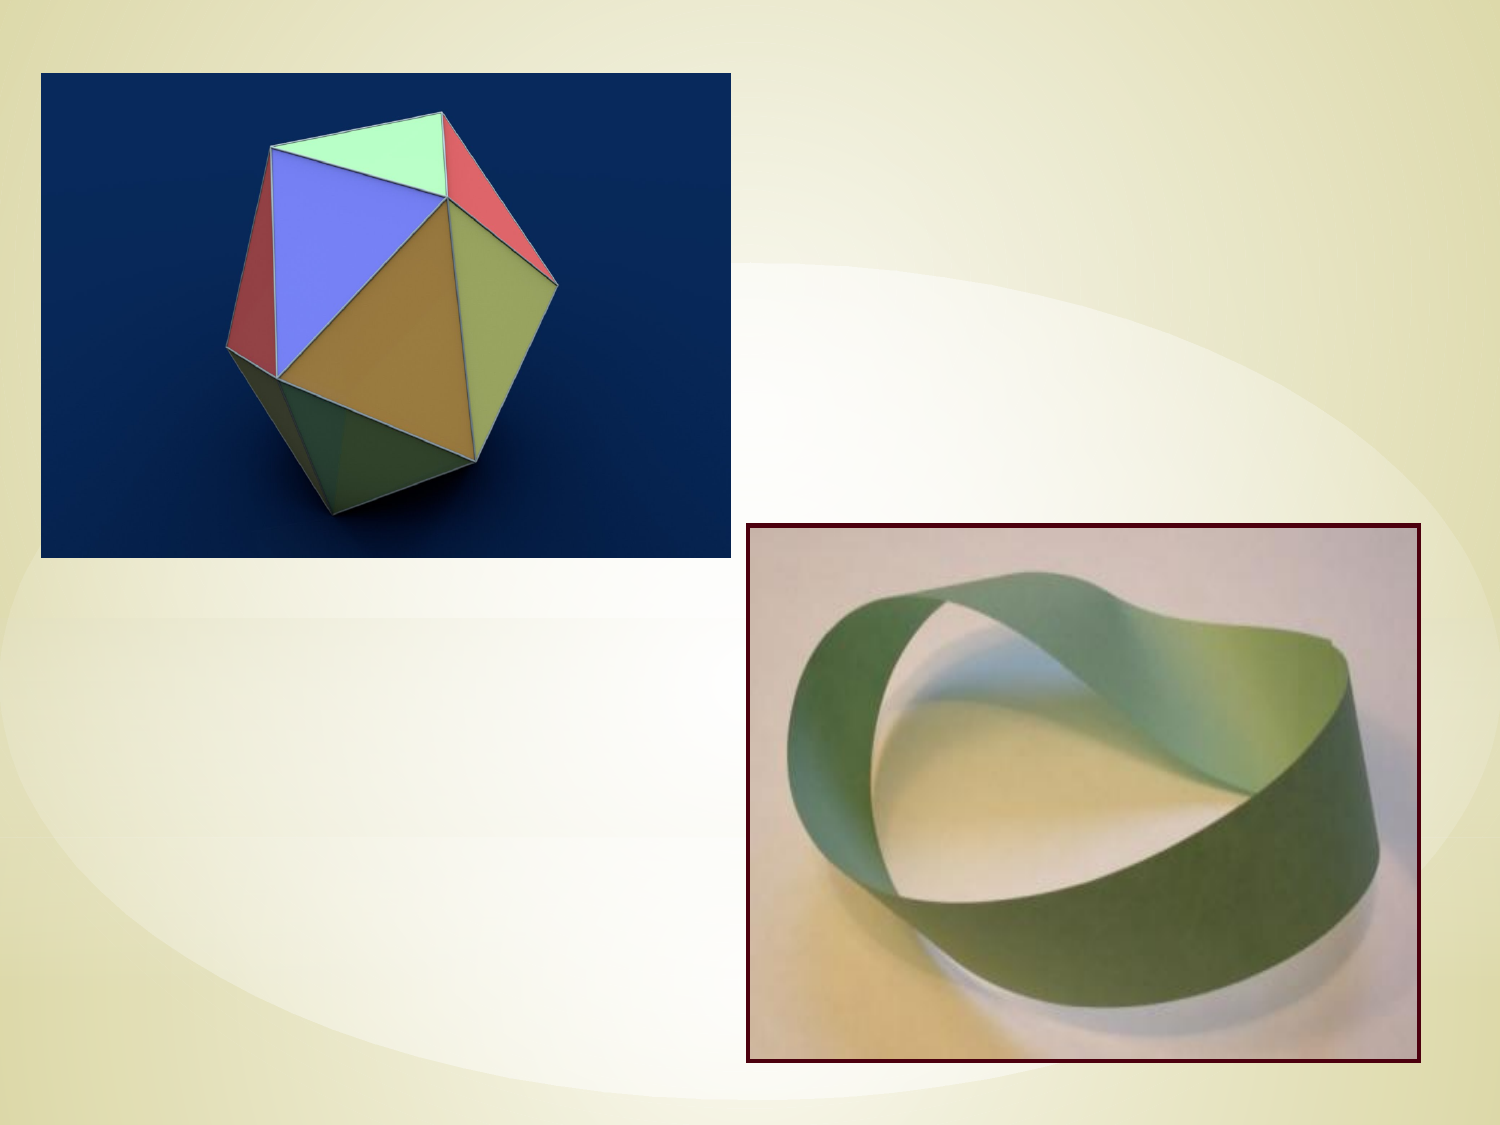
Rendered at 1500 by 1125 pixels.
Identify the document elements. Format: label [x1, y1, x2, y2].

list [752, 530, 1417, 1058]
title [41, 562, 739, 1020]
text_box [742, 408, 1500, 525]
list [44, 76, 730, 557]
title [742, 290, 1370, 408]
